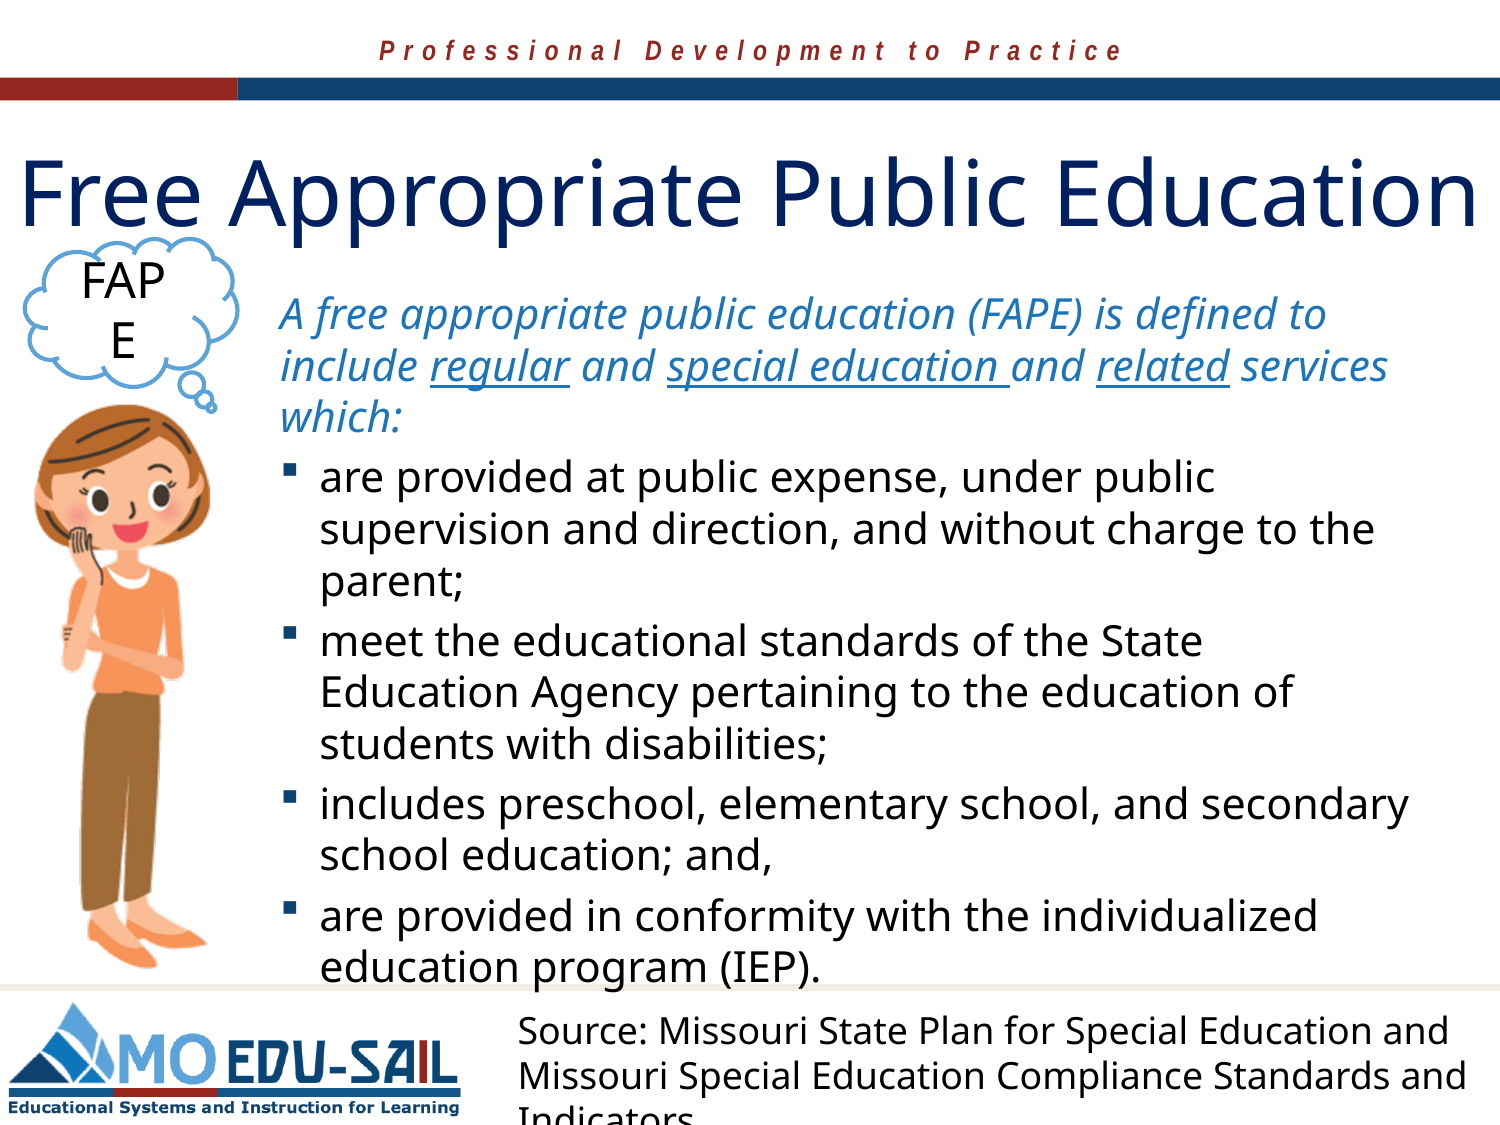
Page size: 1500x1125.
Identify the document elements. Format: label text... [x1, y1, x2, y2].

text_box FAPE [22, 236, 240, 371]
list A free appropriate public education (FAPE) is defined to include regular and special education and related services which: are provided at public expense, under public supervision and direction, and without charge to the parent; meet the educational standards of the State Education Agency pertaining to the education of students with disabilities; includes preschool, elementary school, and secondary school education; and, are provided in conformity with the individualized education program (IEP). [265, 278, 1426, 1001]
title Free Appropriate Public Education [0, 99, 1500, 280]
picture [0, 372, 475, 1120]
text_box Source: Missouri State Plan for Special Education and Missouri Special Education Compliance Standards and Indicators [502, 999, 1497, 1125]
